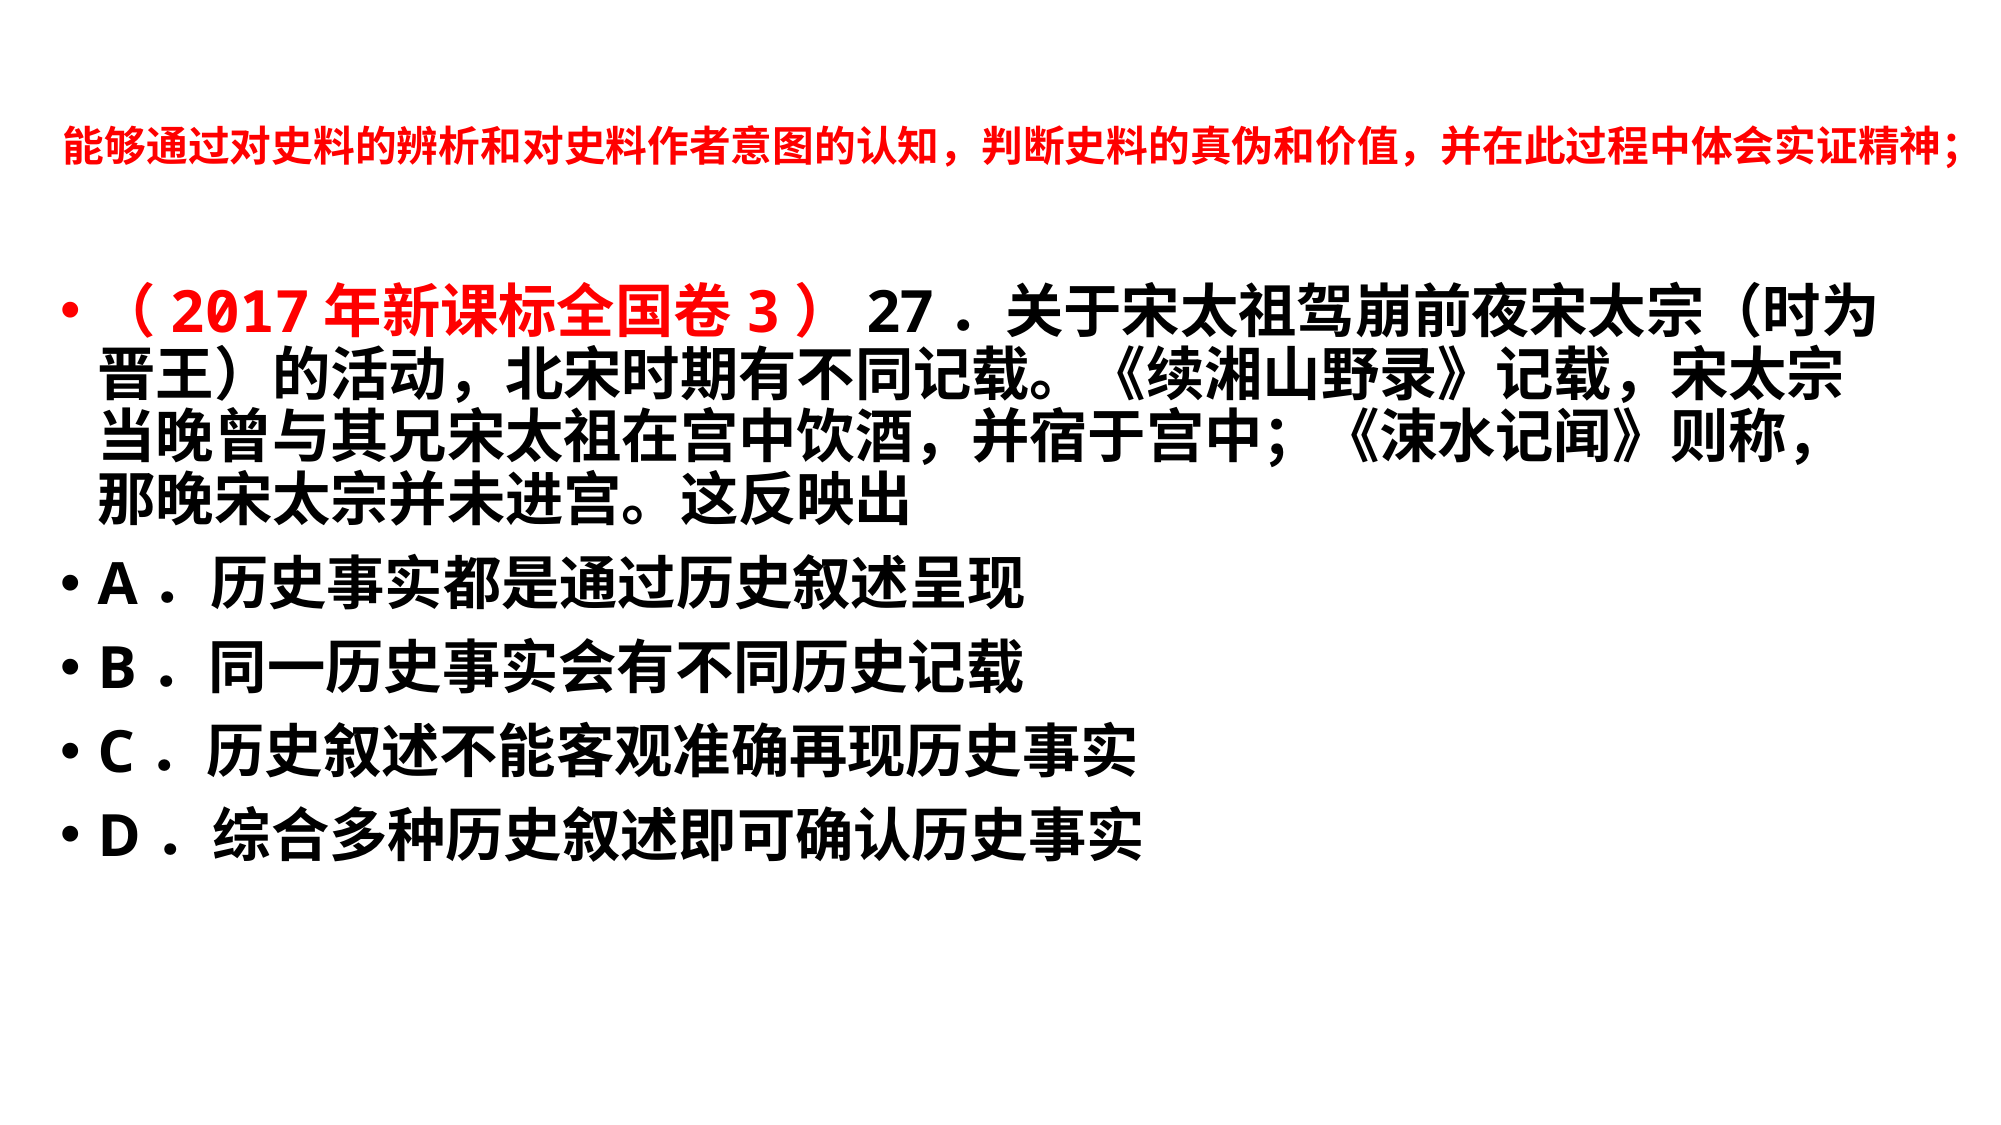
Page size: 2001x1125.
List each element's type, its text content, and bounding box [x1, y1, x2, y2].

text_box 能够通过对史料的辨析和对史料作者意图的认知，判断史料的真伪和价值，并在此过程中体会实证精神； [48, 112, 1999, 178]
list （2017年新课标全国卷3）27．关于宋太祖驾崩前夜宋太宗（时为晋王）的活动，北宋时期有不同记载。《续湘山野录》记载，宋太宗当晚曾与其兄宋太祖在宫中饮酒，并宿于宫中；《涑水记闻》则称，那晚宋太宗并未进宫。这反映出 A．历史事实都是通过历史叙述呈现 B．同一历史事实会有不同历史记载 C．历史叙述不能客观准确再现历史事实 D．综合多种历史叙述即可确认历史事实 [45, 274, 1914, 1125]
